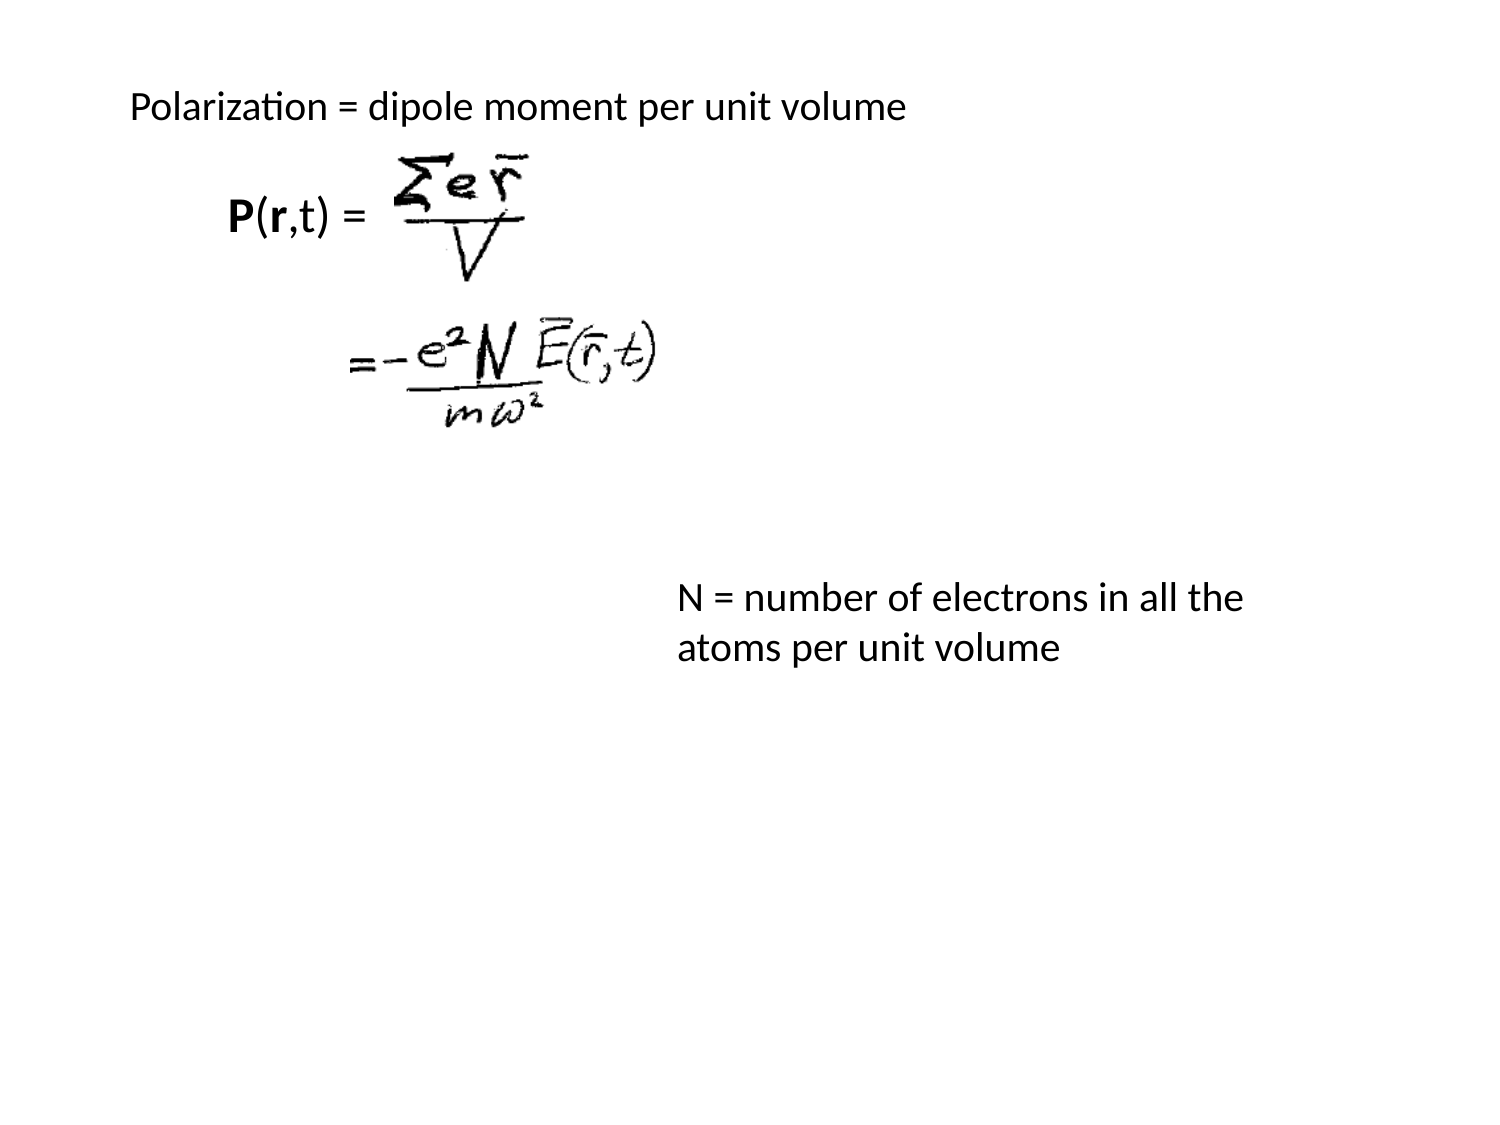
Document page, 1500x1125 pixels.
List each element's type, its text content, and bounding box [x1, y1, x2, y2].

picture [393, 143, 532, 283]
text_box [431, 142, 460, 185]
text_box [443, 327, 474, 363]
text_box N = number of electrons in all the atoms per unit volume [662, 562, 1279, 678]
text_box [451, 228, 504, 233]
text_box P(r,t) = [213, 174, 388, 250]
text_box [570, 318, 597, 328]
picture [349, 312, 663, 431]
title Polarization = dipole moment per unit volume [75, 45, 963, 163]
